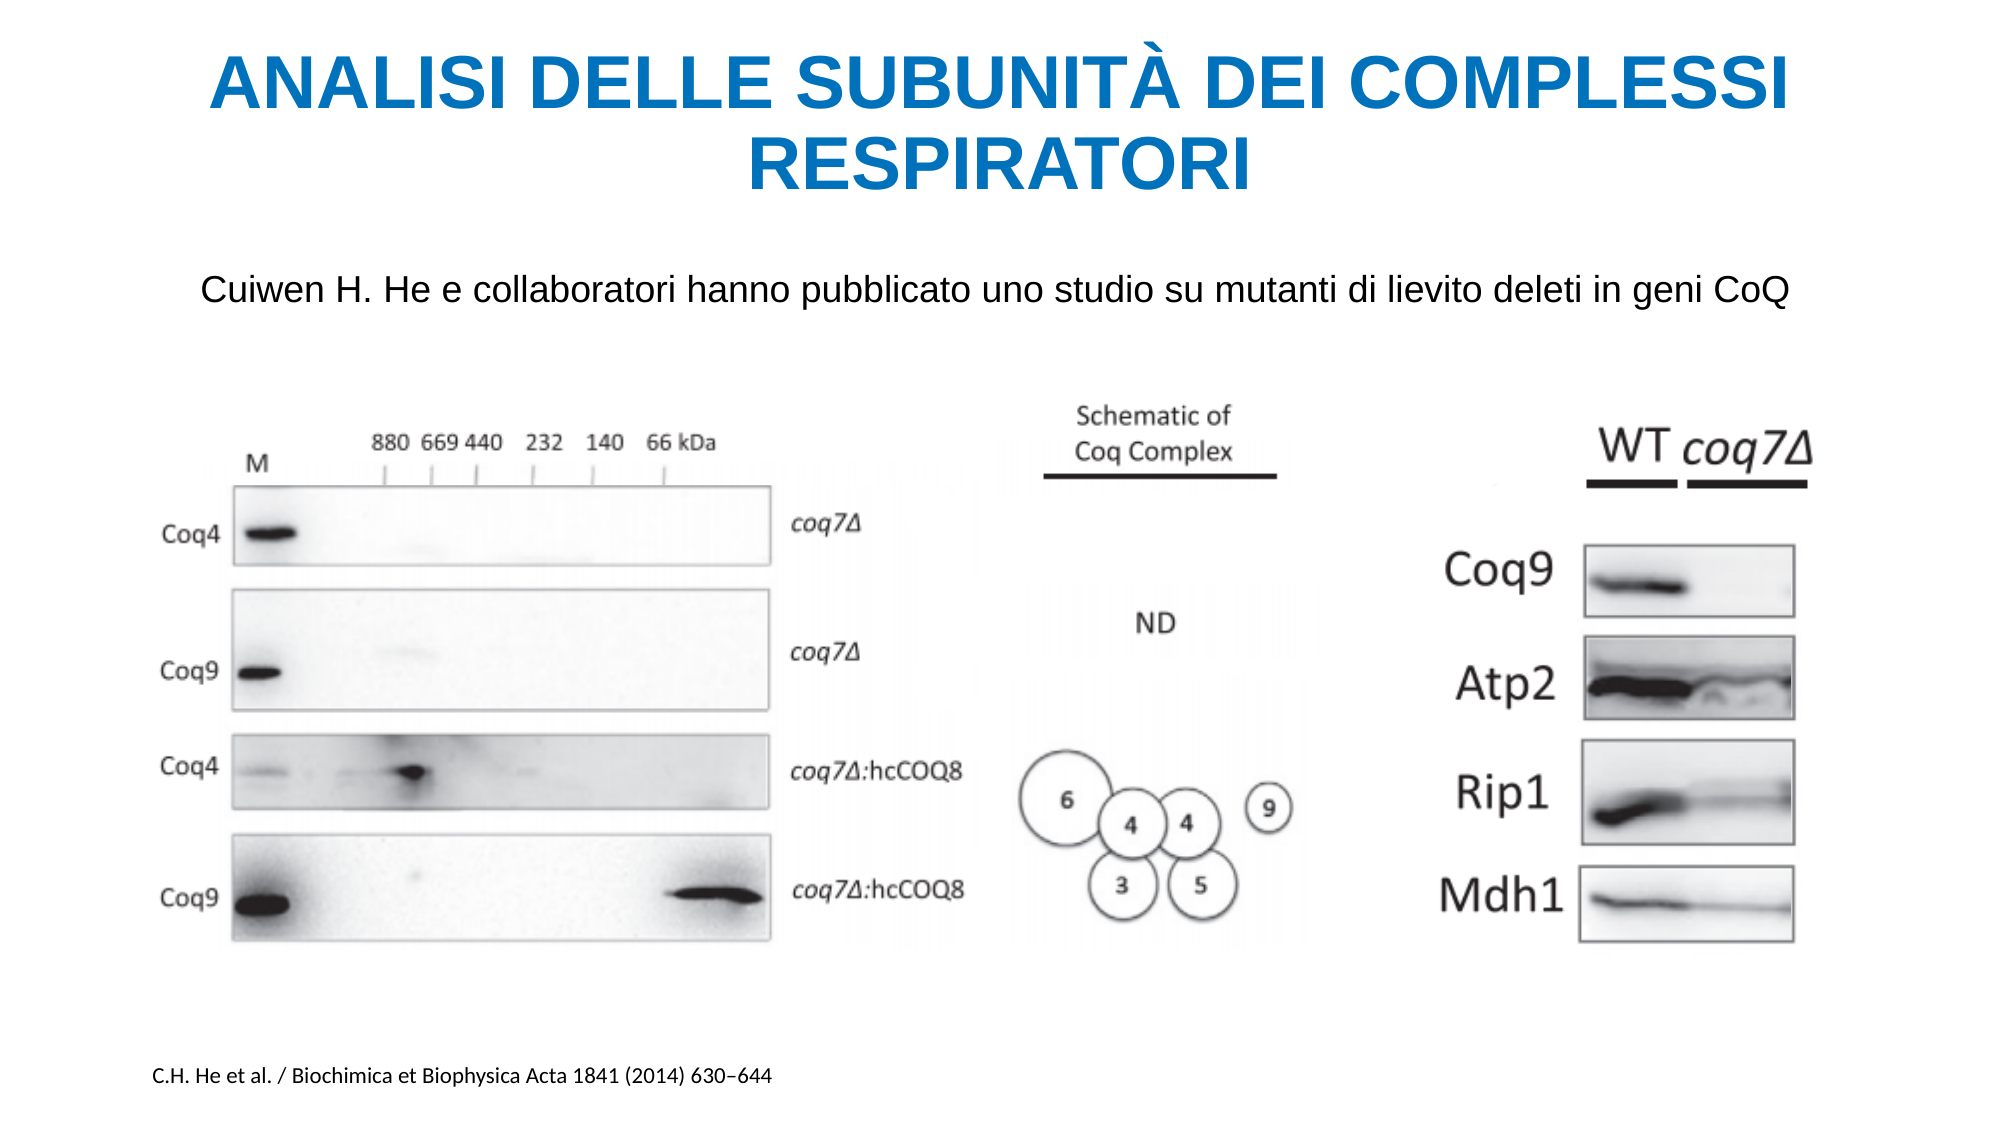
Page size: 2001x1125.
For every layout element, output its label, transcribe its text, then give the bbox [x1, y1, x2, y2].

text_box Cuiwen H. He e collaboratori hanno pubblicato uno studio su mutanti di lievito deleti in geni CoQ [125, 257, 1866, 372]
picture [1007, 674, 1337, 950]
title ANALISI DELLE SUBUNITÀ DEI COMPLESSI RESPIRATORI [137, 16, 1863, 234]
text_box C.H. He et al. / Biochimica et Biophysica Acta 1841 (2014) 630–644 [137, 1053, 1138, 1096]
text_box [1420, 363, 1953, 1058]
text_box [77, 394, 1354, 950]
